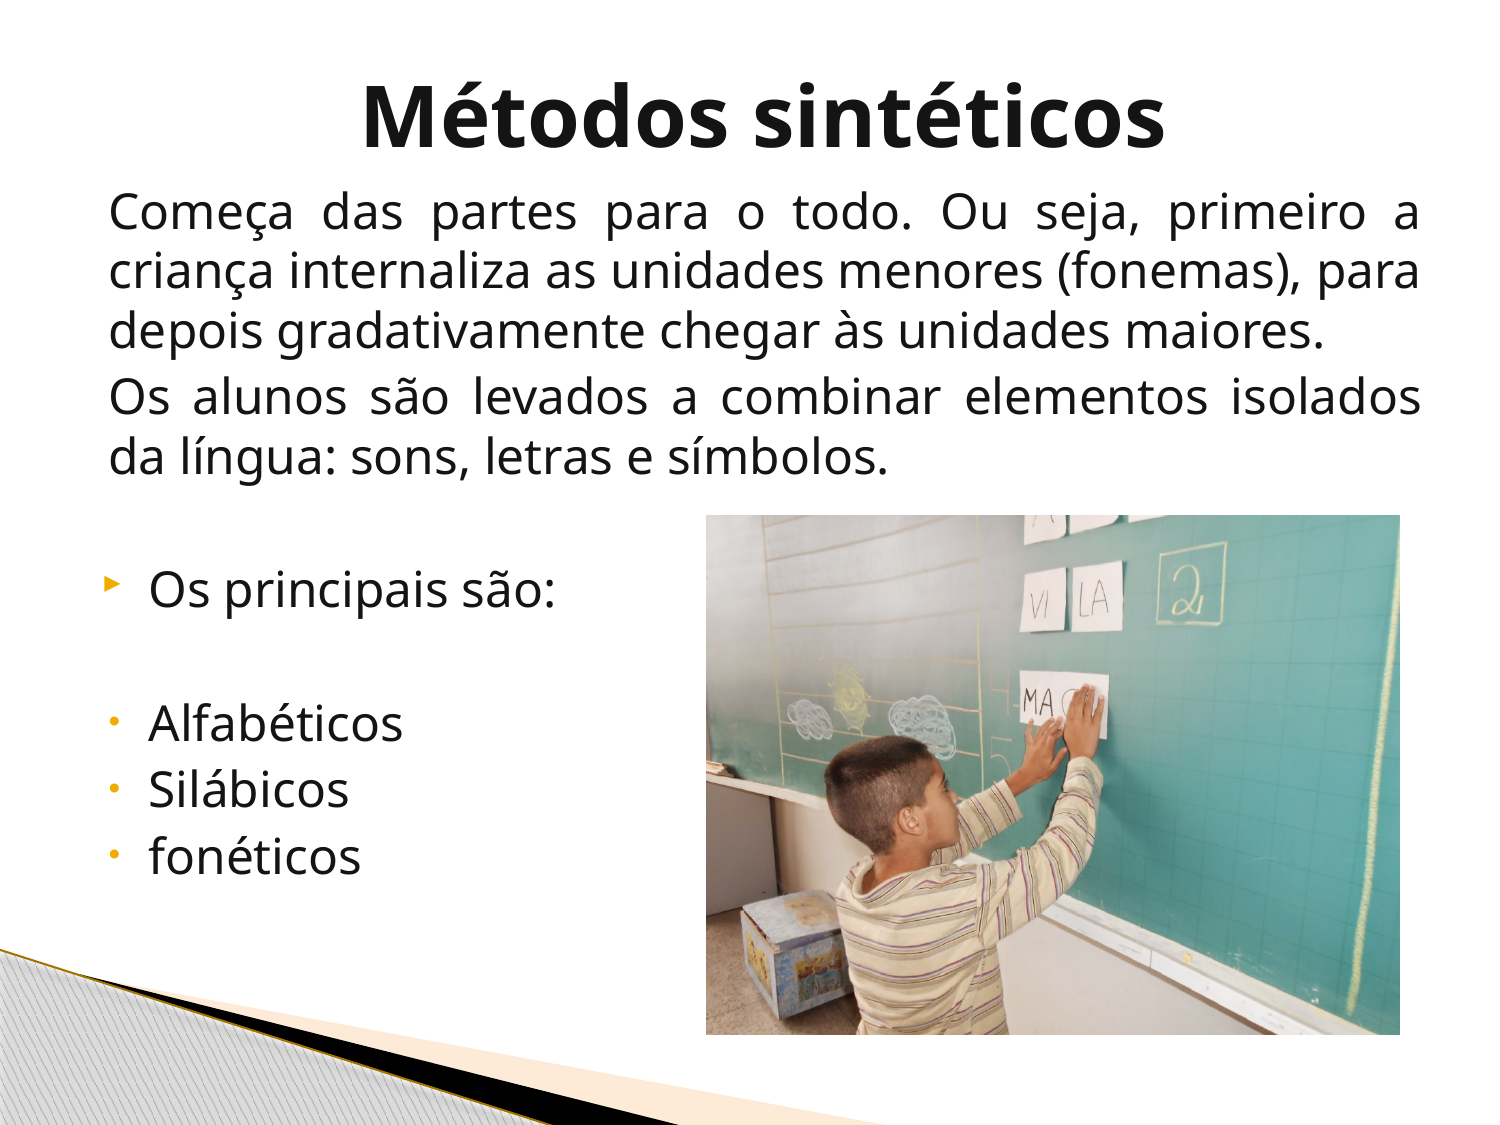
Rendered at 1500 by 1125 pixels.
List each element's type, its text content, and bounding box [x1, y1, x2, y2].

picture [706, 514, 1400, 1036]
title Métodos sintéticos [88, 19, 1439, 207]
list Começa das partes para o todo. Ou seja, primeiro a criança internaliza as unidades menores (fonemas), para depois gradativamente chegar às unidades maiores. Os alunos são levados a combinar elementos isolados da língua: sons, letras e símbolos. Os principais são: Alfabéticos Silábicos fonéticos [76, 172, 1437, 915]
